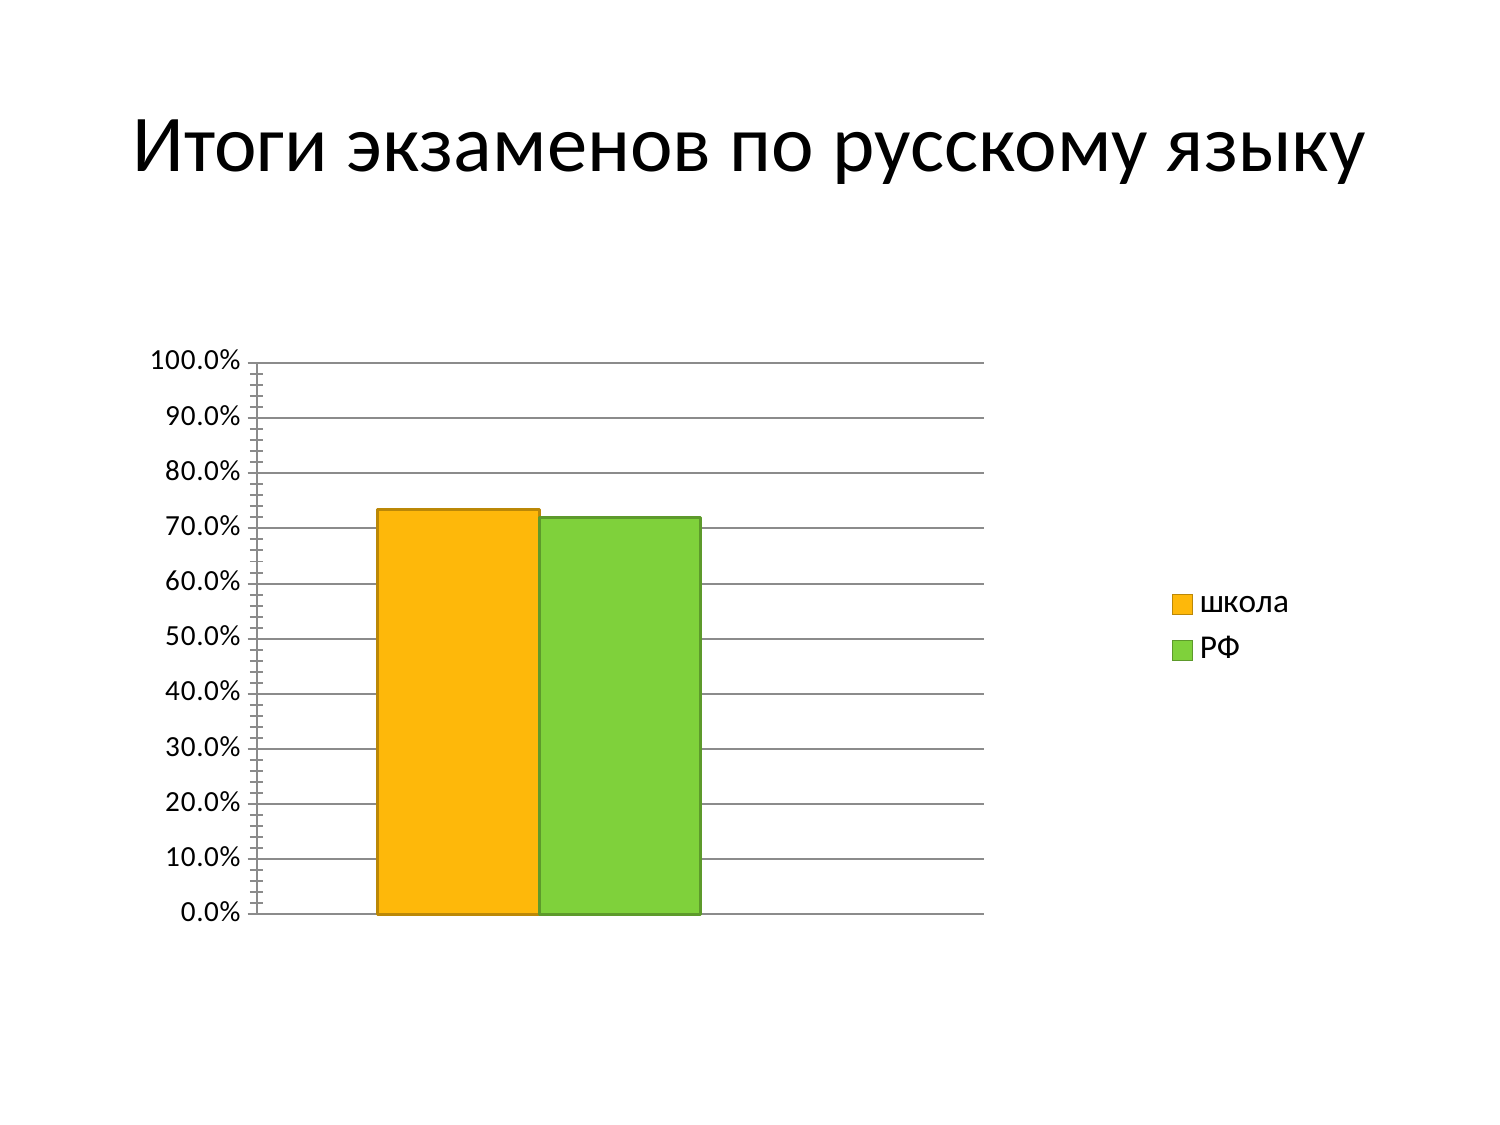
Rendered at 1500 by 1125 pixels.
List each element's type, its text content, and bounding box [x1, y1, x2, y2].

chart [74, 261, 1426, 1006]
title Итоги экзаменов по русскому языку [75, 45, 1425, 233]
